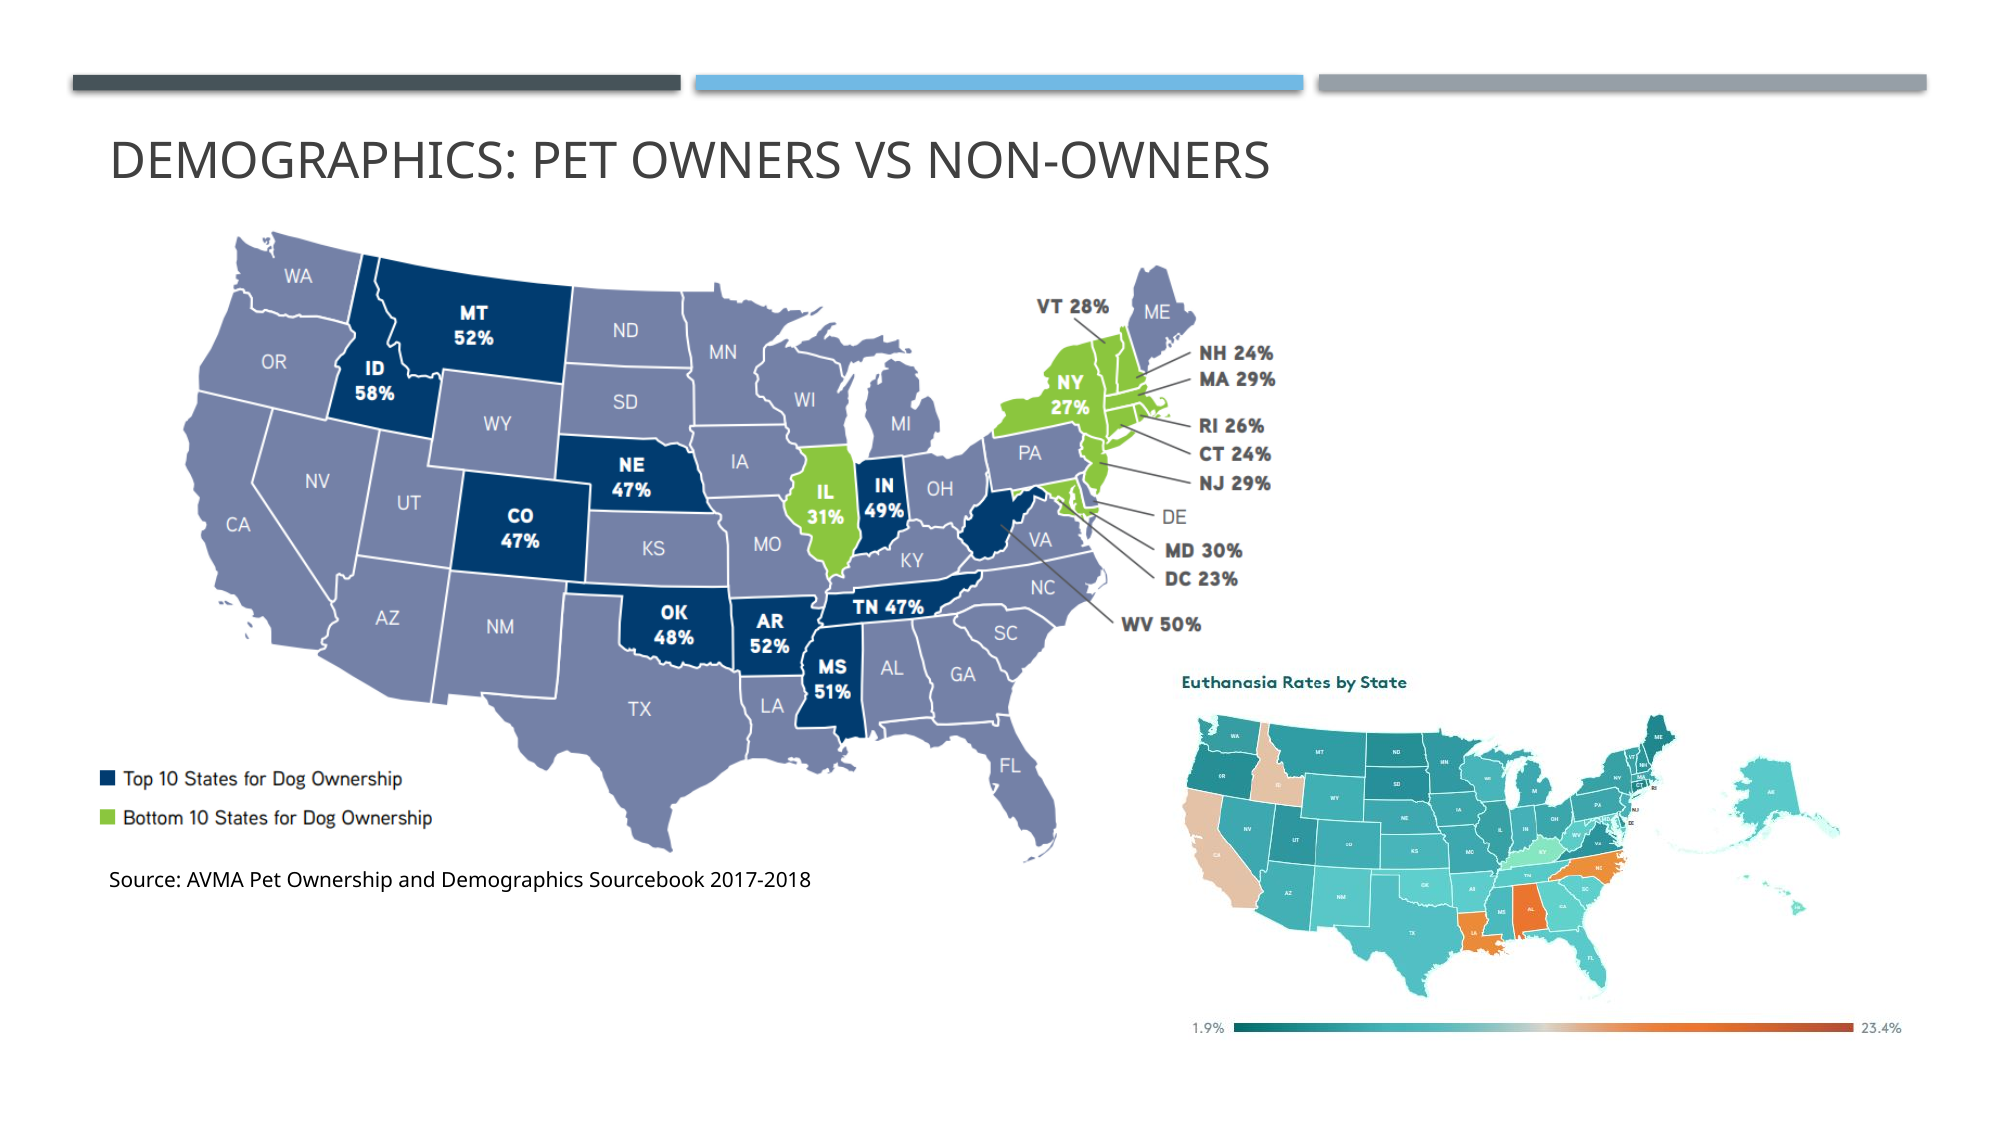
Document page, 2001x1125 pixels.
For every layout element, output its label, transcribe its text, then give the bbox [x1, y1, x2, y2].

picture [62, 195, 1917, 1067]
title Demographics: Pet Owners vs Non-owners [94, 119, 1904, 196]
